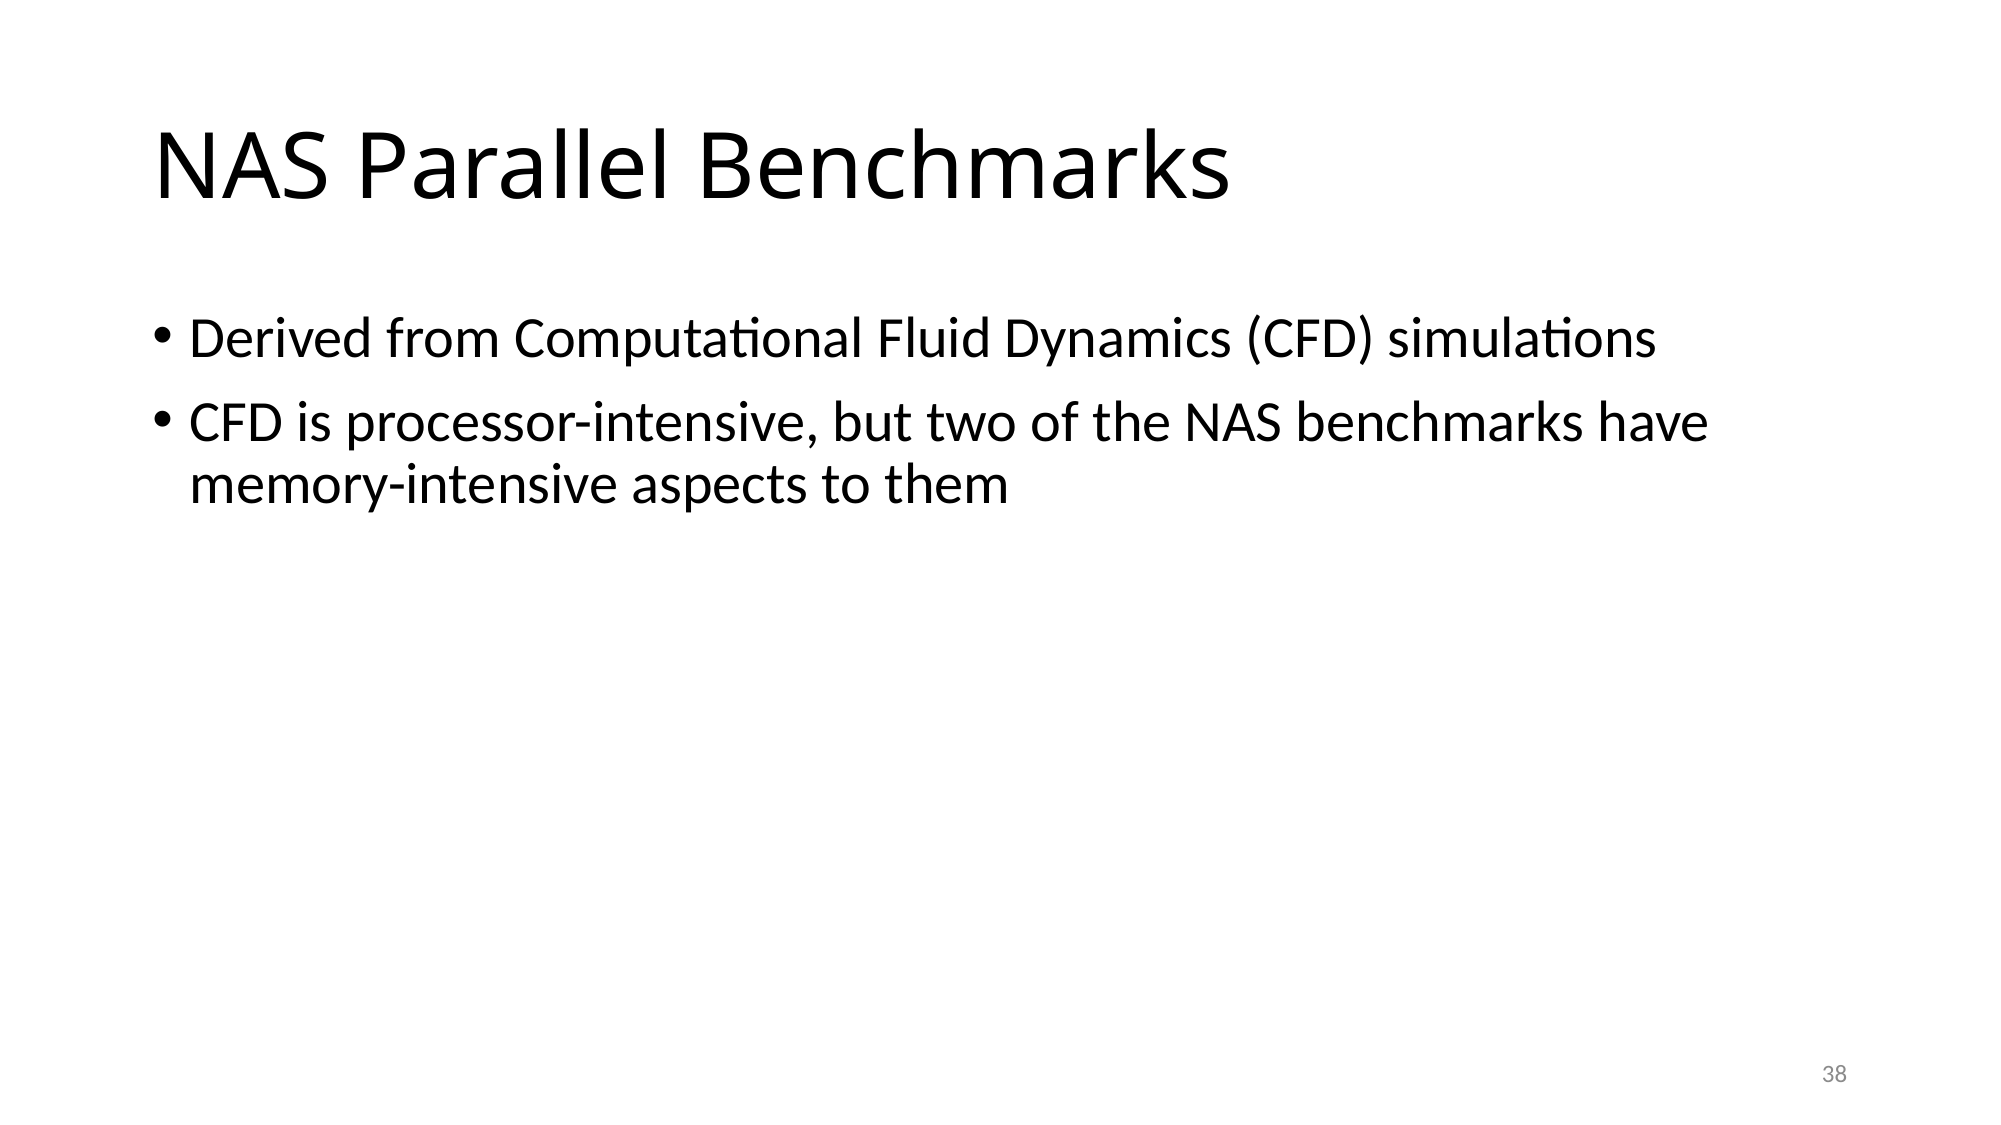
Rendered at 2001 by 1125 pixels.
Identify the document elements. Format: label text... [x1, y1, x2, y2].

list Derived from Computational Fluid Dynamics (CFD) simulations CFD is processor-intensive, but two of the NAS benchmarks have memory-intensive aspects to them [137, 299, 1863, 1014]
title NAS Parallel Benchmarks [137, 59, 1863, 278]
slide_number 38 [1412, 1042, 1863, 1103]
